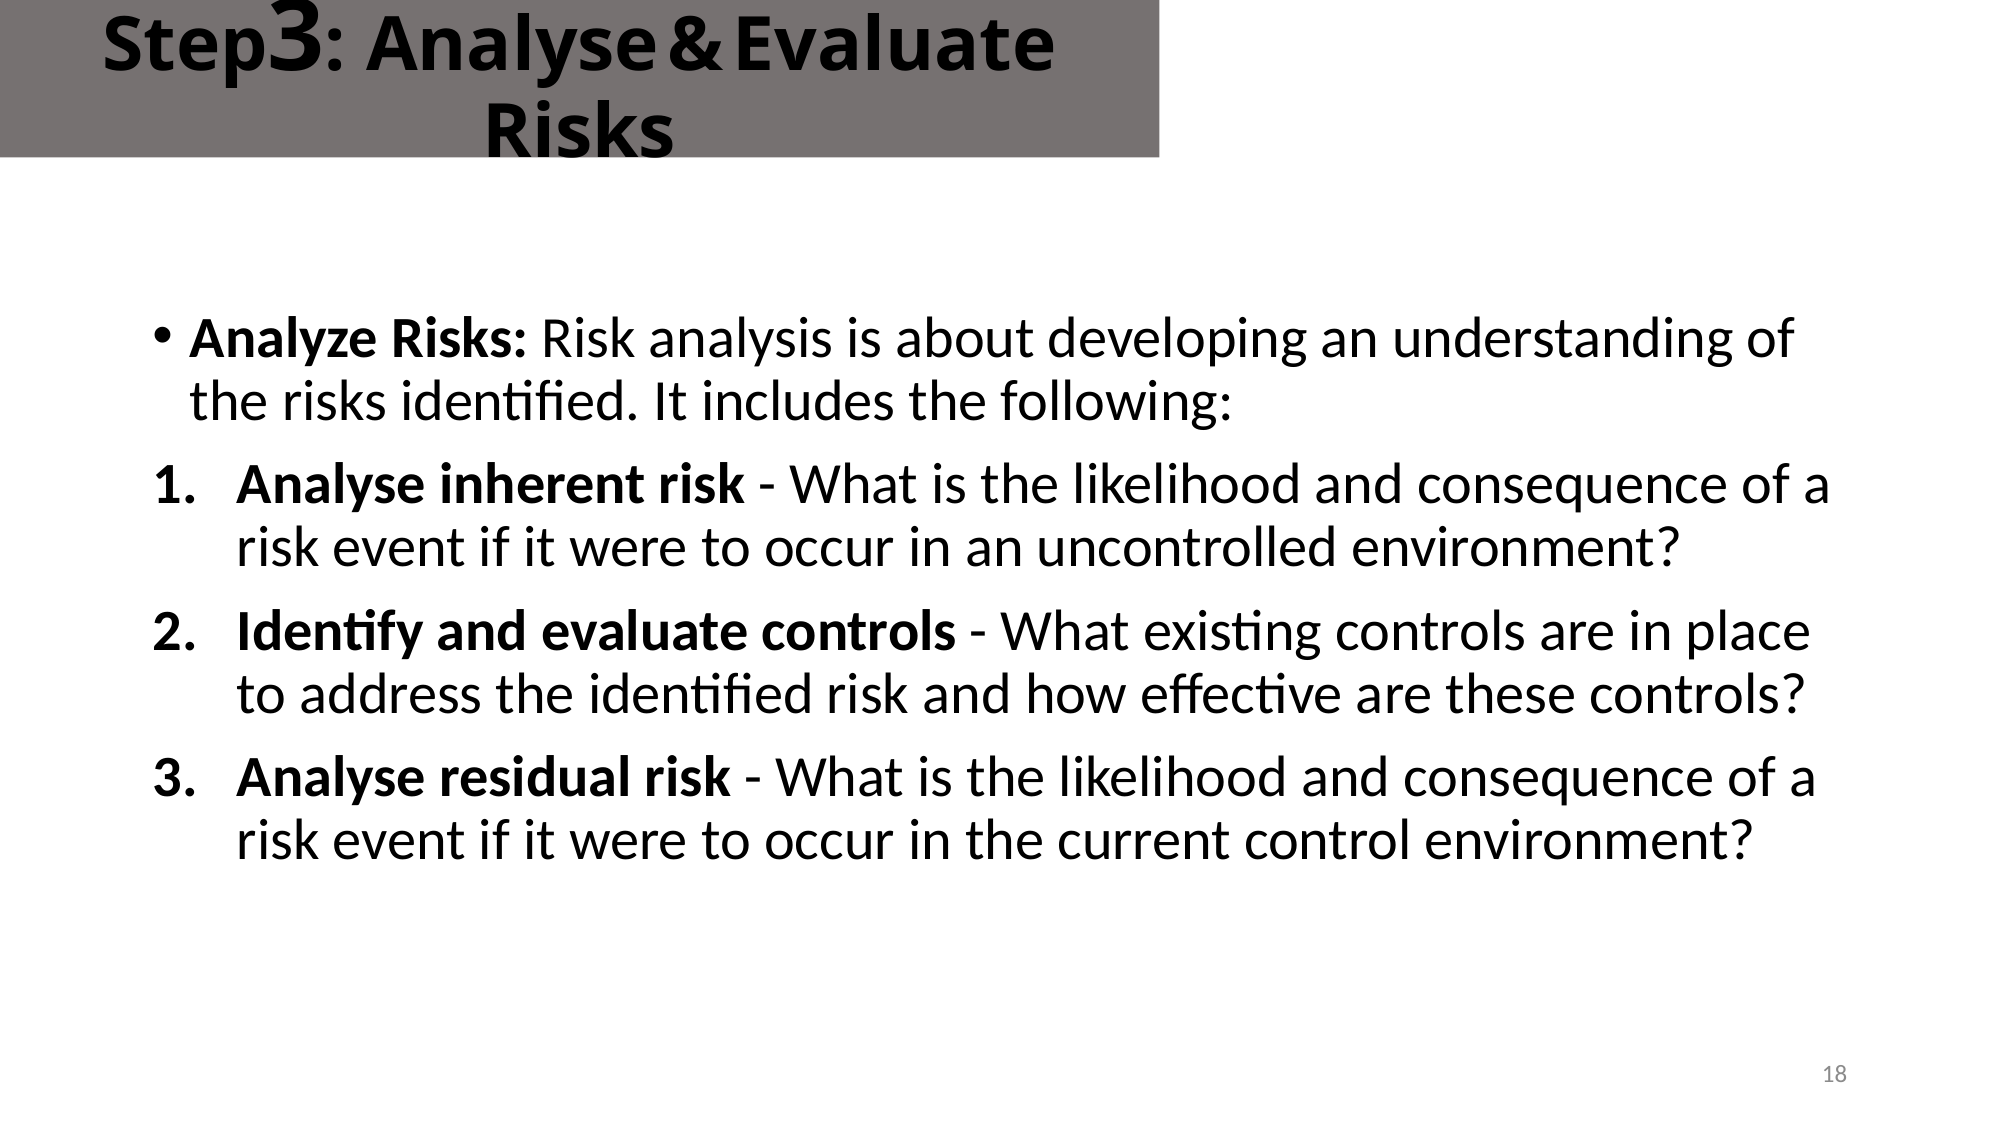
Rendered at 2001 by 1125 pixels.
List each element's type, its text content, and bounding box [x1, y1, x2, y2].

list Analyze Risks: Risk analysis is about developing an understanding of the risks identified. It includes the following: Analyse inherent risk - What is the likelihood and consequence of a risk event if it were to occur in an uncontrolled environment? Identify and evaluate controls - What existing controls are in place to address the identified risk and how effective are these controls? Analyse residual risk - What is the likelihood and consequence of a risk event if it were to occur in the current control environment? [137, 299, 1863, 1014]
text_box Step3: Analyse & Evaluate Risks [0, 0, 1160, 158]
slide_number 18 [1412, 1042, 1863, 1103]
